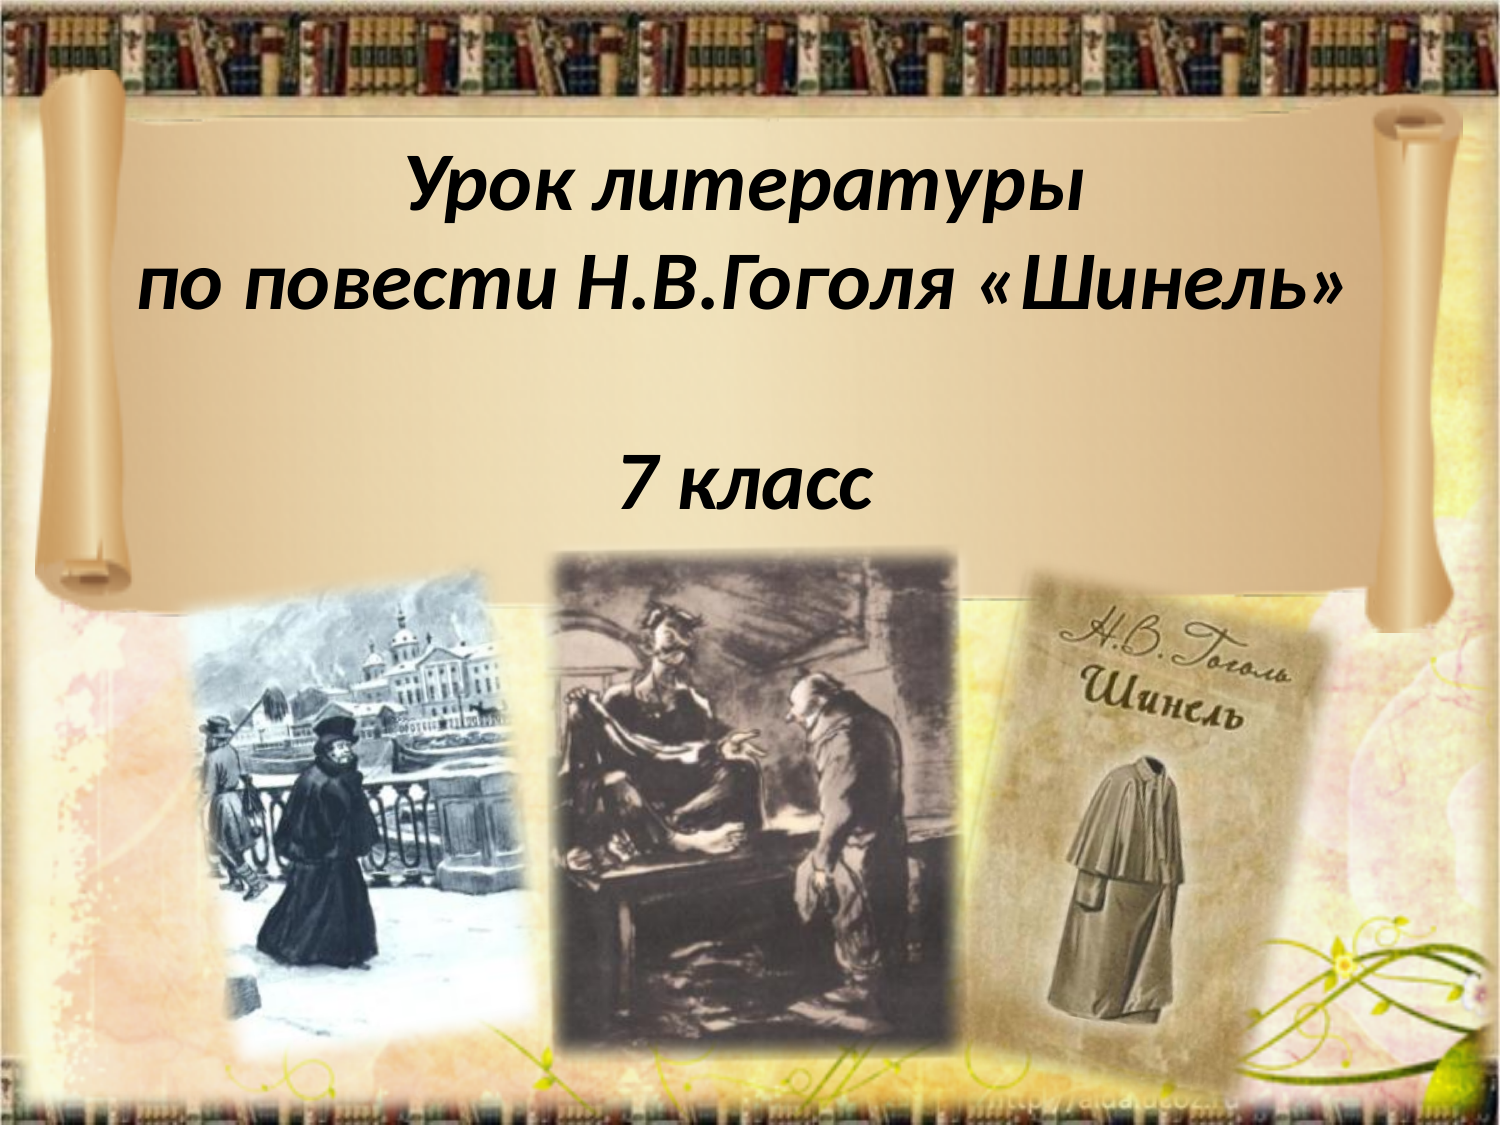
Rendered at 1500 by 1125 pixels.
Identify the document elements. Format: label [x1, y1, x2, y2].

text_box [44, 70, 1464, 634]
picture [0, 0, 1500, 1125]
